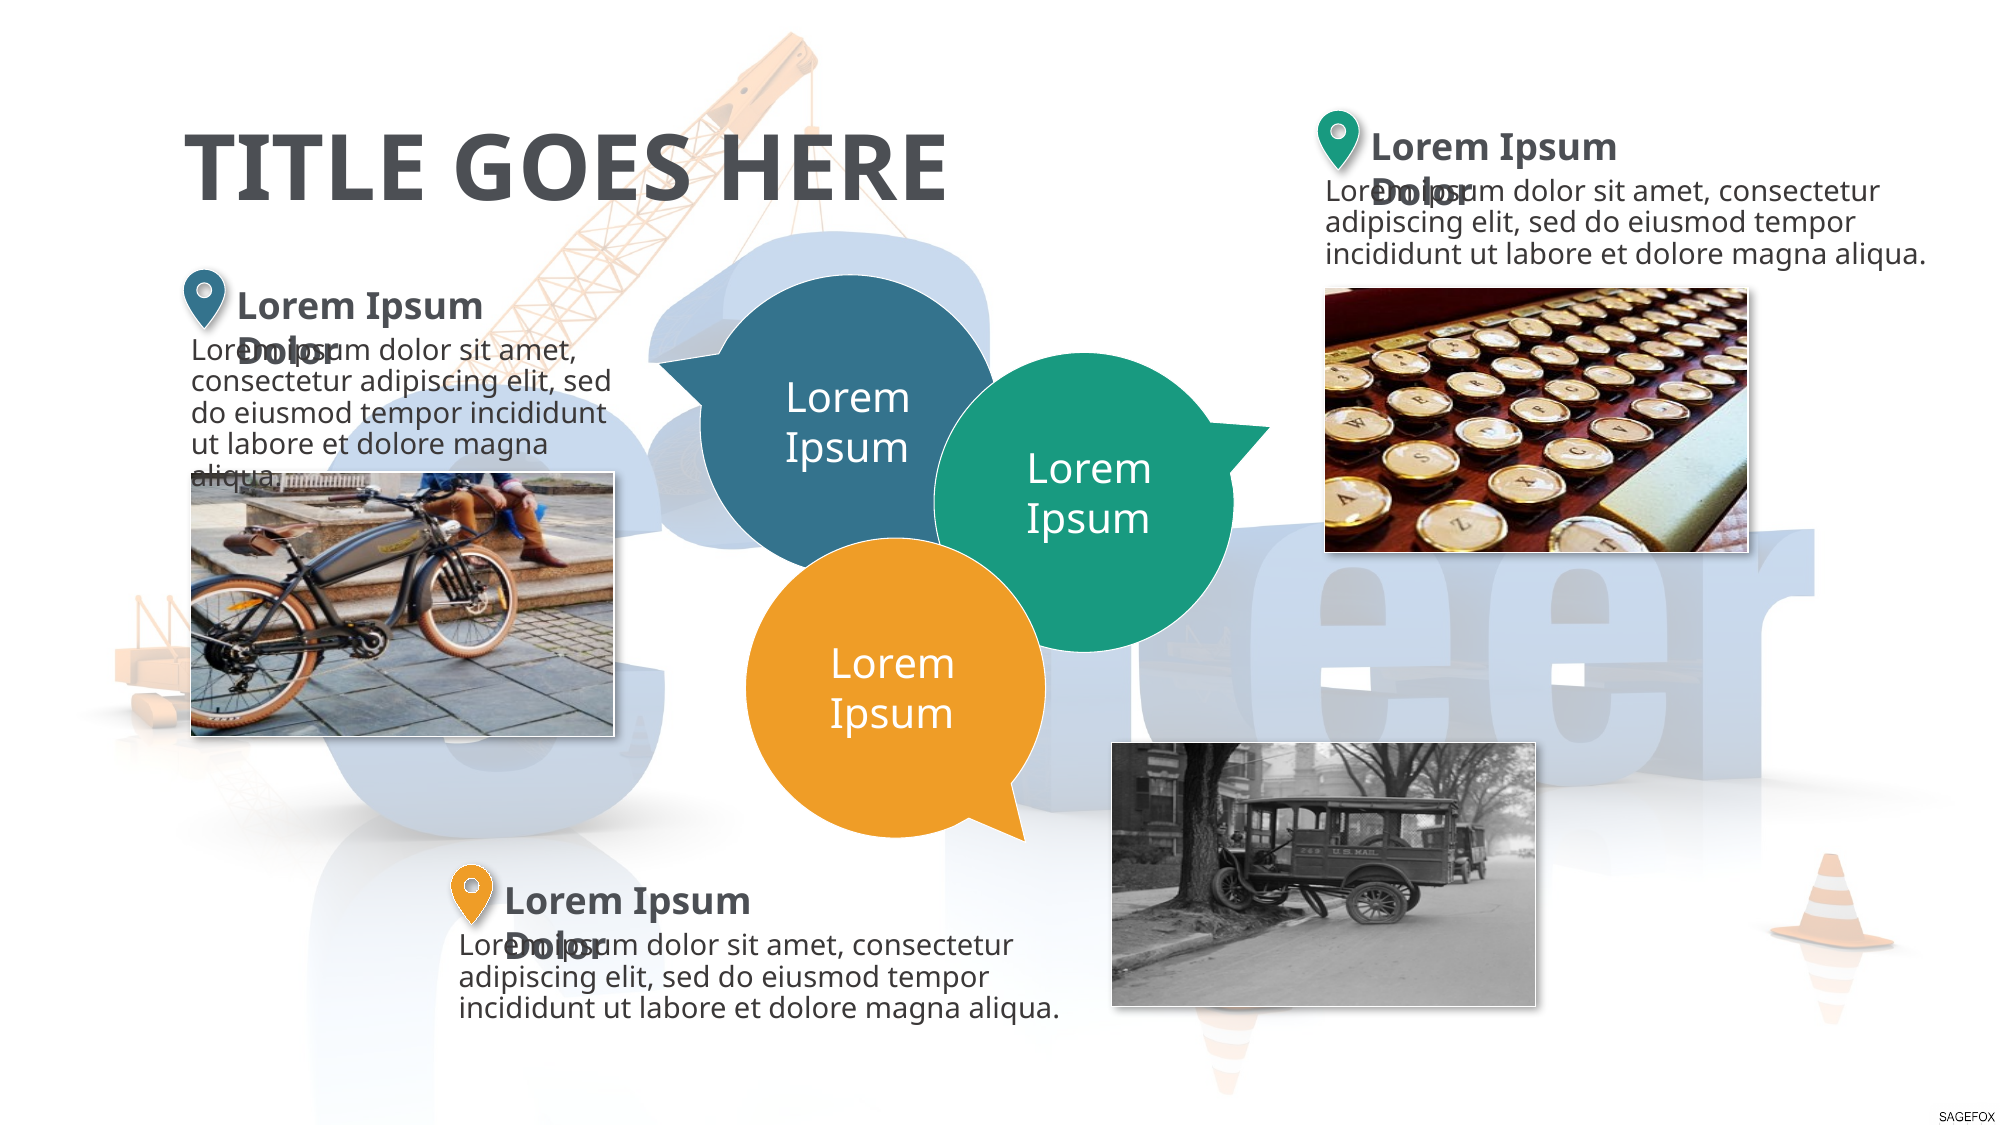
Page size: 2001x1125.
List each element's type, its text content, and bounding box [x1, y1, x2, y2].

text_box Lorem Ipsum Dolor [1355, 115, 1730, 176]
text_box Lorem ipsum dolor sit amet, consectetur adipiscing elit, sed do eiusmod tempor incididunt ut labore et dolore magna aliqua. [1324, 176, 1963, 320]
text_box Lorem ipsum dolor sit amet, consectetur adipiscing elit, sed do eiusmod tempor incididunt ut labore et dolore magna aliqua. [458, 930, 1123, 1075]
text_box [671, 277, 1001, 578]
text_box [190, 471, 615, 737]
picture [1936, 1111, 1997, 1125]
text_box [1317, 110, 1355, 171]
text_box [1324, 320, 1749, 553]
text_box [744, 543, 1073, 844]
text_box [450, 864, 489, 925]
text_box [943, 327, 1244, 656]
text_box TITLE GOES HERE [168, 101, 1073, 227]
text_box [183, 269, 221, 329]
text_box Lorem ipsum dolor sit amet, consectetur adipiscing elit, sed do eiusmod tempor incididunt ut labore et dolore magna aliqua. [190, 335, 614, 479]
text_box Lorem Ipsum Dolor [489, 870, 864, 930]
text_box [1111, 741, 1536, 1008]
text_box Lorem Ipsum Dolor [221, 274, 596, 335]
